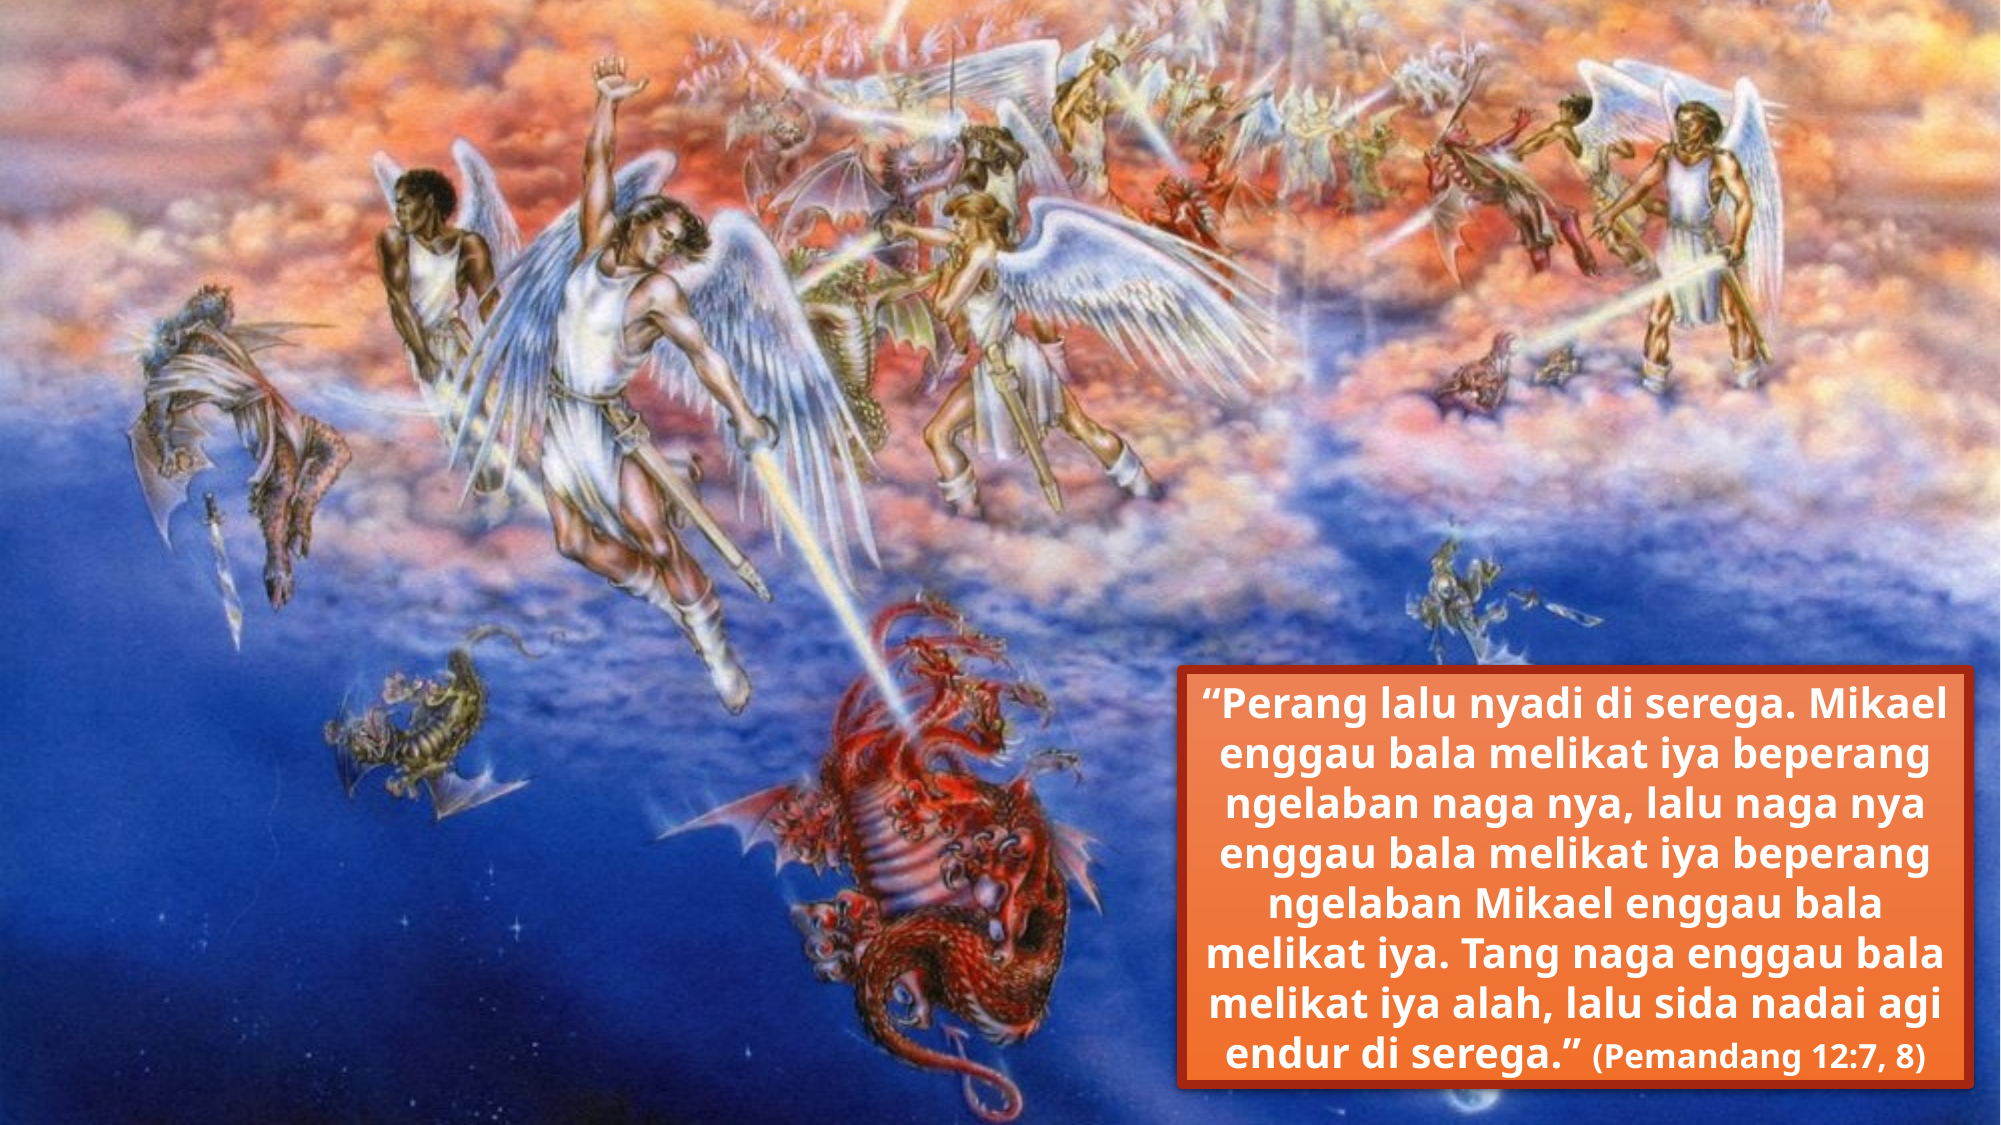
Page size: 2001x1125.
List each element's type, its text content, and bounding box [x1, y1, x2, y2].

text_box “Perang lalu nyadi di serega. Mikael enggau bala melikat iya beperang ngelaban naga nya, lalu naga nya enggau bala melikat iya beperang ngelaban Mikael enggau bala melikat iya. Tang naga enggau bala melikat iya alah, lalu sida nadai agi endur di serega.” (Pemandang 12:7, 8) [1181, 669, 1970, 1085]
picture [0, 0, 2001, 1125]
